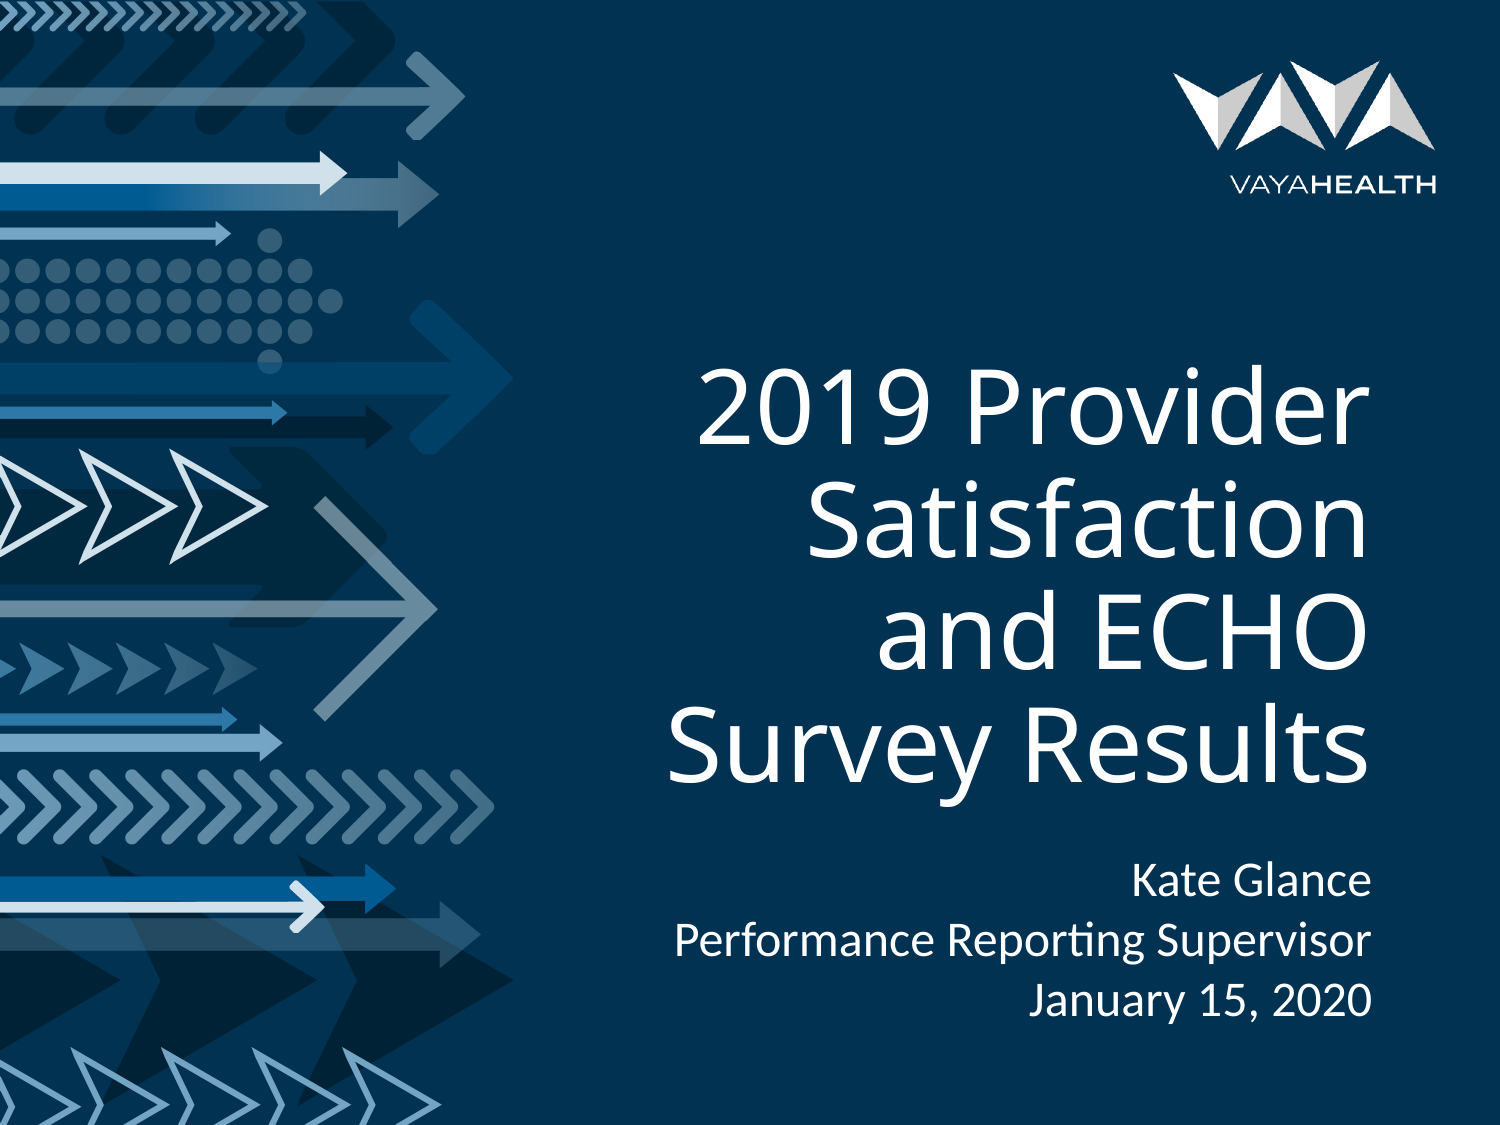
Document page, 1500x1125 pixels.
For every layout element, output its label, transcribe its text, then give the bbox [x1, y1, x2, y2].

subtitle Kate Glance Performance Reporting Supervisor January 15, 2020 [602, 838, 1388, 1037]
picture [0, 0, 1500, 1125]
title 2019 Provider Satisfaction and ECHO Survey Results [602, 304, 1388, 813]
